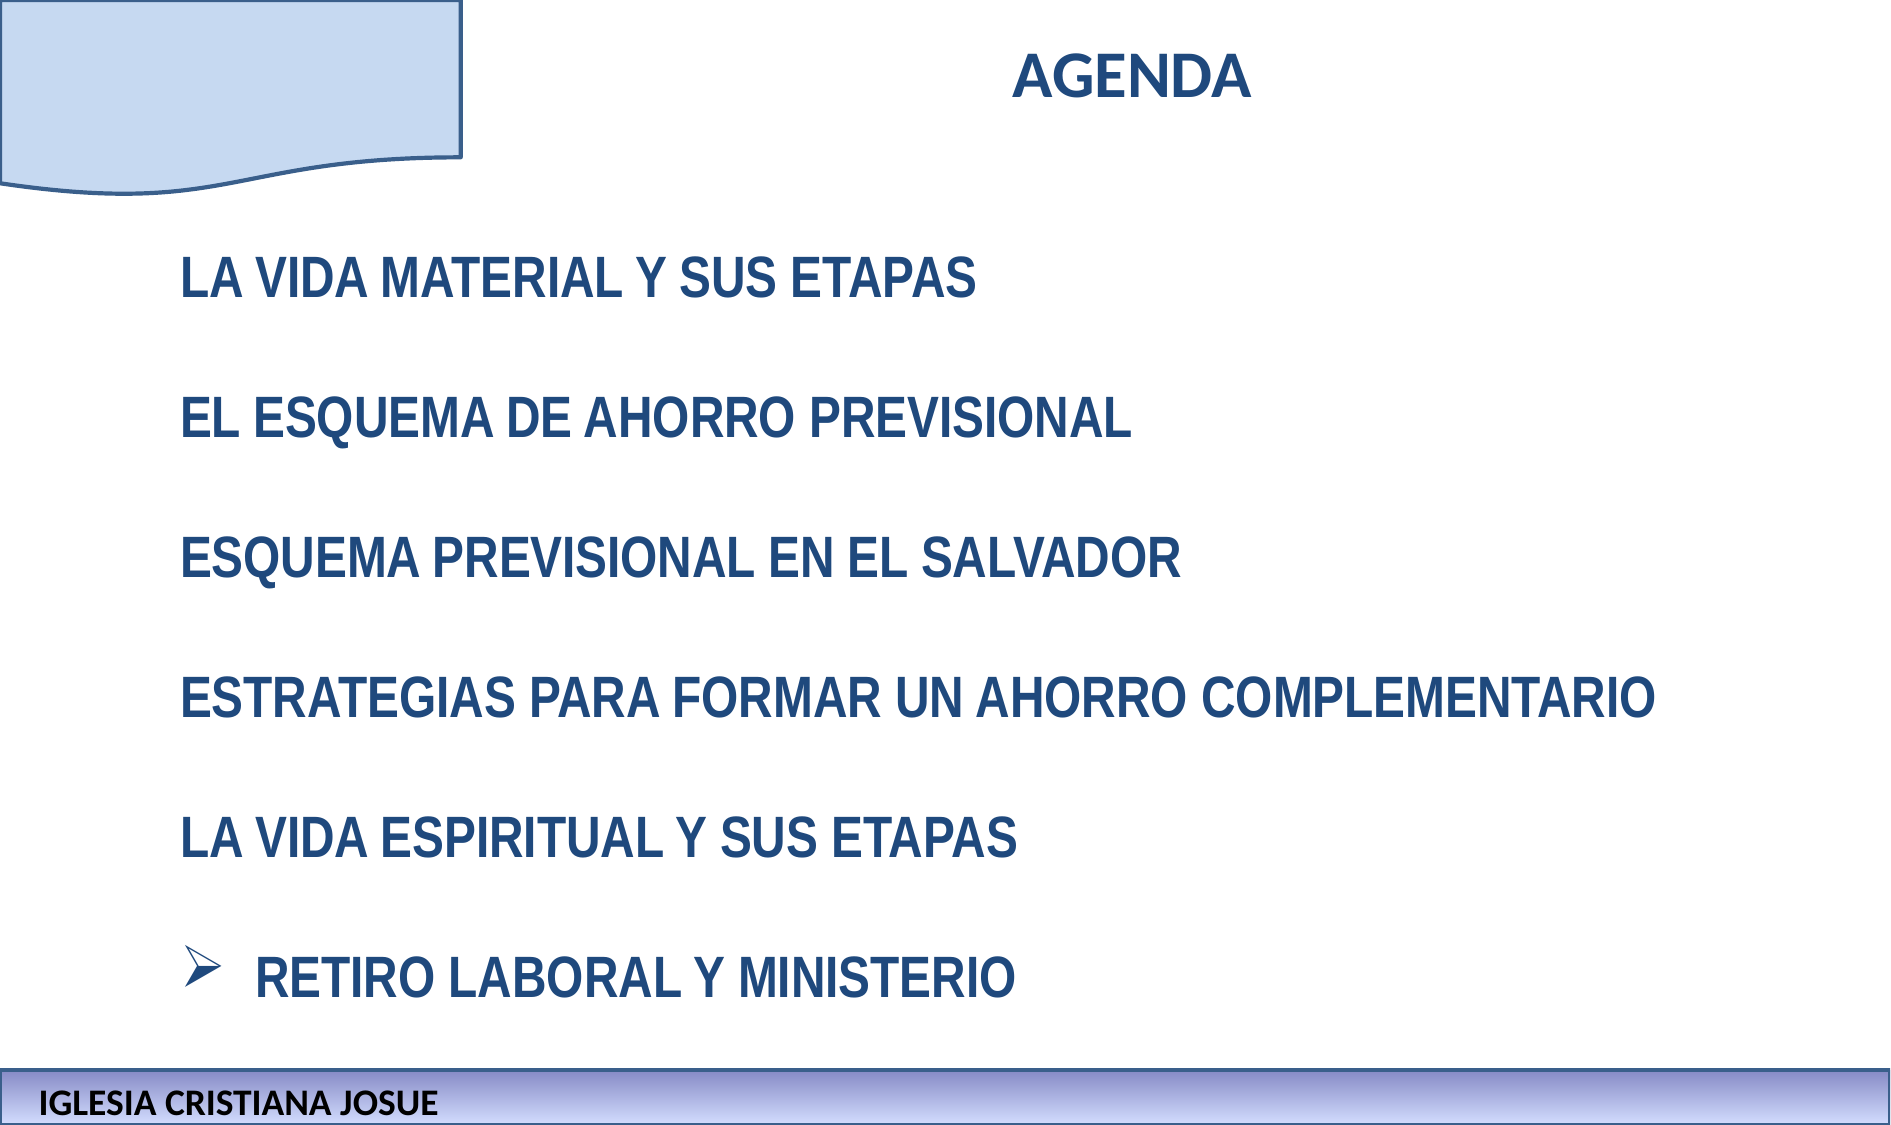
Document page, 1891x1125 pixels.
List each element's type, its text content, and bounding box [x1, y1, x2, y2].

title AGENDA [468, 30, 1796, 112]
text_box LA VIDA MATERIAL Y SUS ETAPAS EL ESQUEMA DE AHORRO PREVISIONAL ESQUEMA PREVISIONAL EN EL SALVADOR ESTRATEGIAS PARA FORMAR UN AHORRO COMPLEMENTARIO LA VIDA ESPIRITUAL Y SUS ETAPAS RETIRO LABORAL Y MINISTERIO [165, 231, 1808, 1017]
text_box IGLESIA CRISTIANA JOSUE [23, 1070, 1867, 1125]
text_box [0, 1068, 1891, 1125]
